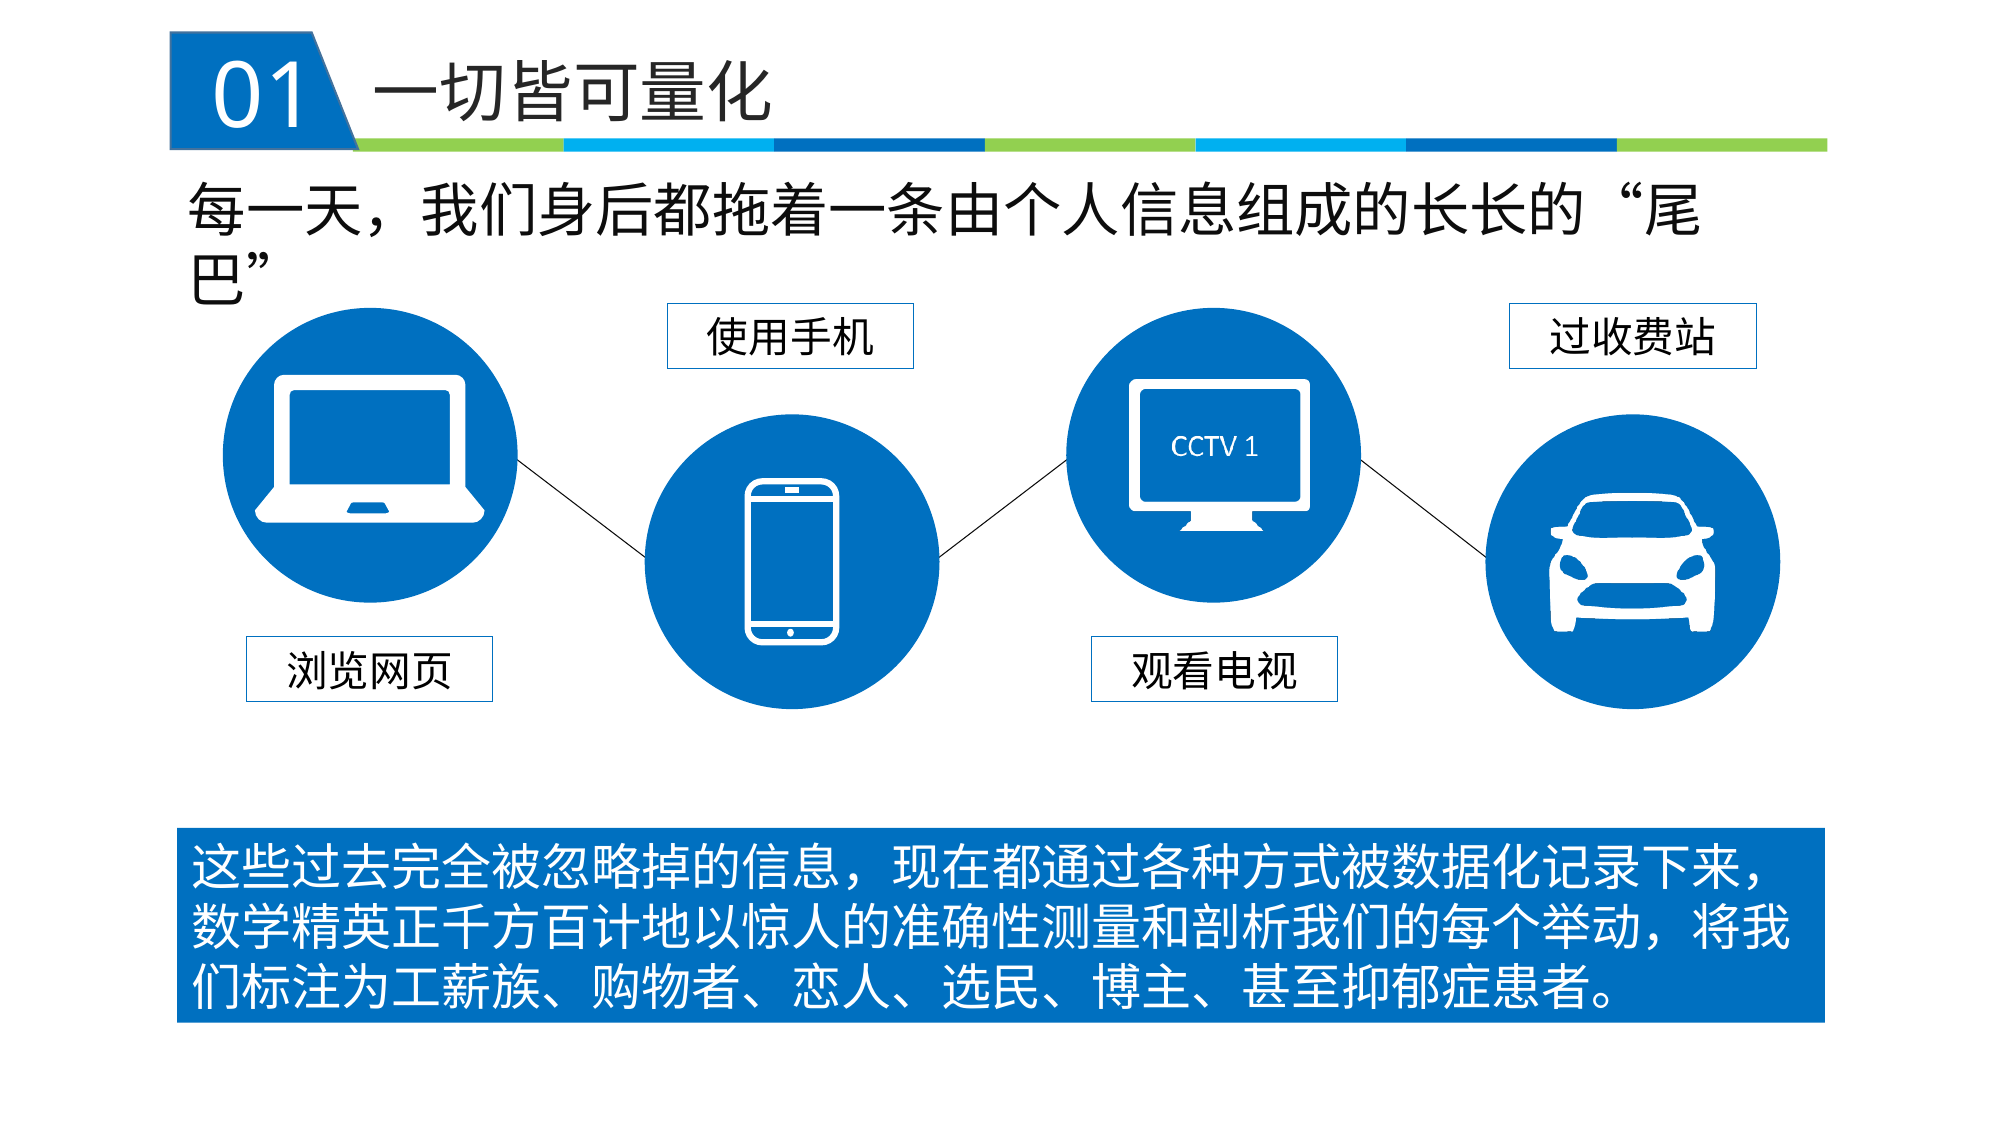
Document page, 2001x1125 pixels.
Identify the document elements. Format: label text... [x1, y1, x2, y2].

text_box 观看电视 [1091, 636, 1338, 702]
text_box [1490, 464, 1529, 659]
text_box [228, 321, 513, 598]
text_box 一切皆可量化 [358, 42, 789, 138]
text_box [649, 419, 935, 704]
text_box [511, 455, 651, 562]
text_box [254, 374, 485, 523]
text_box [1354, 455, 1492, 562]
text_box 使用手机 [667, 303, 914, 369]
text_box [352, 138, 1828, 152]
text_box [933, 455, 1073, 562]
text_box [747, 481, 837, 643]
text_box [1536, 666, 1730, 704]
text_box [1535, 419, 1731, 458]
picture [1129, 379, 1310, 531]
text_box [1737, 464, 1776, 659]
text_box 01 [169, 31, 355, 151]
picture [1529, 458, 1737, 666]
text_box 浏览网页 [246, 636, 493, 702]
text_box 过收费站 [1509, 303, 1757, 369]
text_box 每一天，我们身后都拖着一条由个人信息组成的长长的“尾巴” [173, 165, 1827, 321]
text_box 这些过去完全被忽略掉的信息，现在都通过各种方式被数据化记录下来，数学精英正千方百计地以惊人的准确性测量和剖析我们的每个举动，将我们标注为工薪族、购物者、恋人、选民、博主、甚至抑郁症患者。 [177, 827, 1825, 1023]
text_box [1071, 321, 1356, 598]
